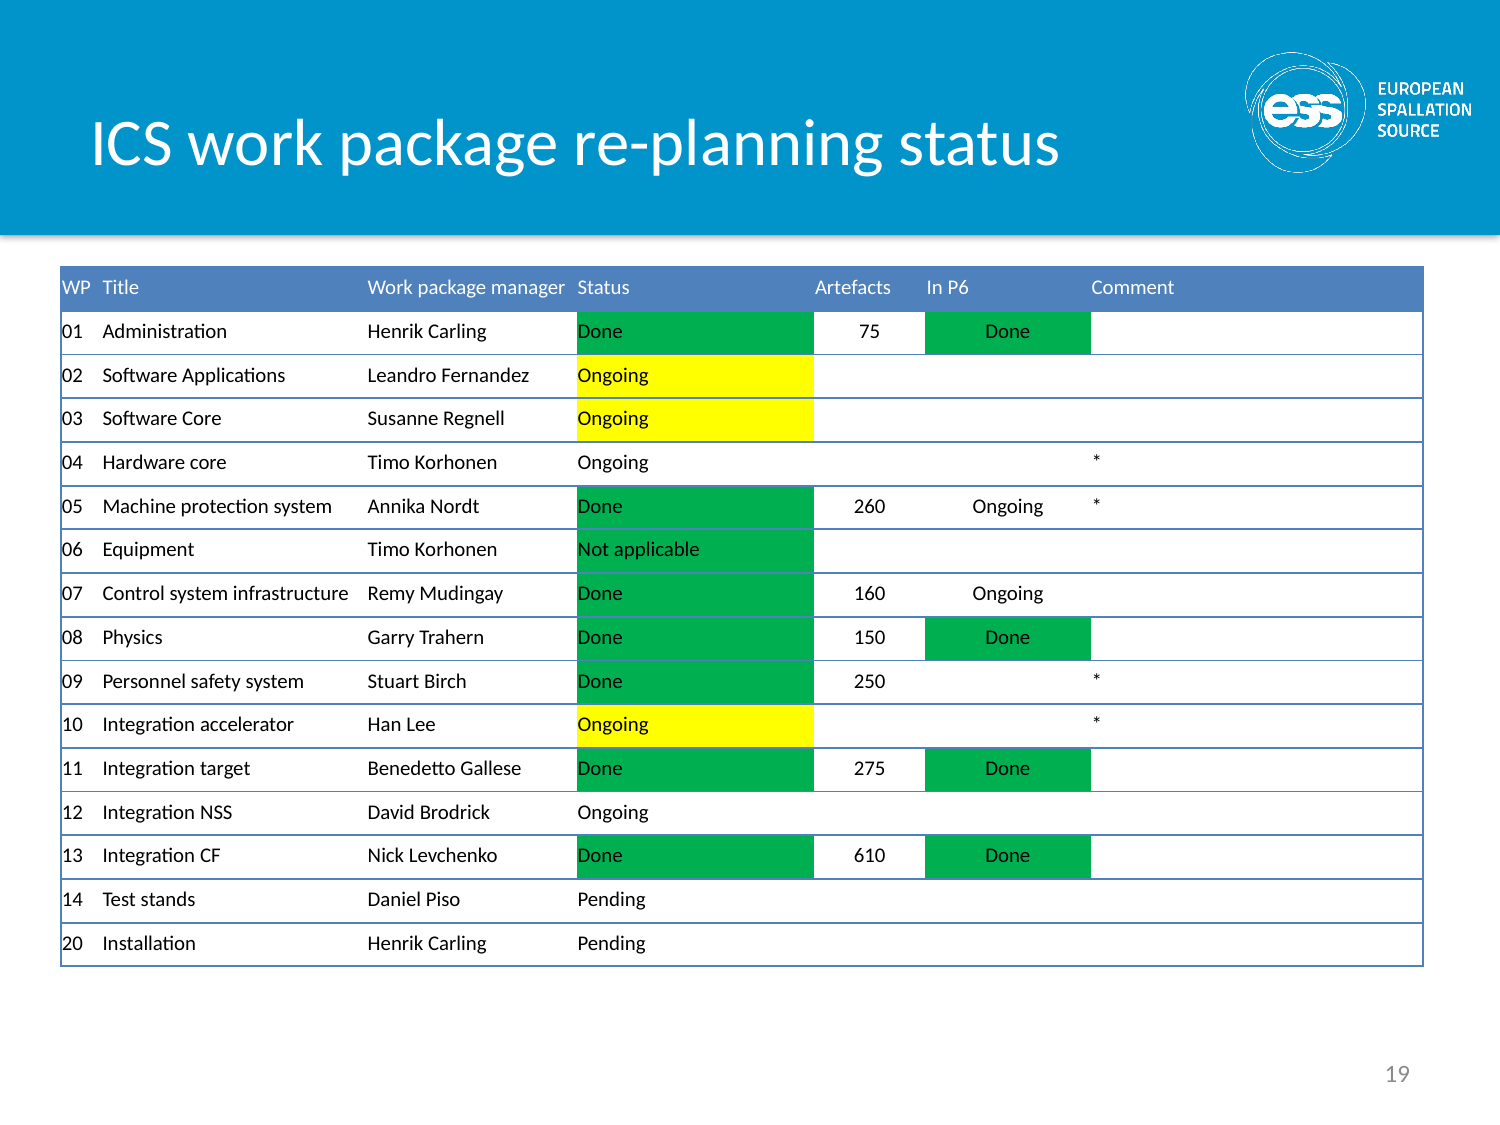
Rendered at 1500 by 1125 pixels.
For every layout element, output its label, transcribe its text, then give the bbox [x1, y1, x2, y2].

table_cell 08 [62, 618, 101, 660]
picture [1389, 104, 1393, 115]
table_header Comment [1091, 268, 1422, 310]
picture [1418, 104, 1423, 115]
picture [1454, 83, 1458, 94]
table_cell Installation [101, 924, 366, 965]
table_cell * [1091, 661, 1422, 703]
table_cell Done [577, 618, 814, 660]
table_cell Henrik Carling [366, 312, 577, 354]
table_cell Done [925, 836, 1091, 878]
table_cell Ongoing [925, 574, 1091, 616]
table_cell Ongoing [577, 355, 814, 397]
table_cell [925, 443, 1091, 485]
table_cell 01 [62, 312, 101, 354]
picture [1432, 125, 1438, 136]
table_header In P6 [925, 268, 1091, 310]
table_cell Garry Trahern [366, 618, 577, 660]
table_cell 250 [814, 661, 925, 703]
table_cell Ongoing [925, 487, 1091, 528]
table_cell David Brodrick [366, 792, 577, 834]
table_cell 20 [62, 924, 101, 965]
picture [1400, 83, 1407, 94]
table_cell [1091, 749, 1422, 791]
table_cell Remy Mudingay [366, 574, 577, 616]
table_cell Done [577, 661, 814, 703]
table_cell [814, 530, 925, 572]
table_cell Administration [101, 312, 366, 354]
table_cell [814, 880, 925, 922]
table_cell 07 [62, 574, 101, 616]
table_cell [925, 661, 1091, 703]
table_cell [1091, 312, 1422, 354]
table_cell [814, 399, 925, 441]
picture [1398, 109, 1406, 115]
table_cell * [1091, 443, 1422, 485]
table_header Status [577, 268, 814, 310]
table_cell Nick Levchenko [366, 836, 577, 878]
table_cell Equipment [101, 530, 366, 572]
table_cell Ongoing [577, 792, 814, 834]
table_cell Hardware core [101, 443, 366, 485]
table_cell Done [577, 487, 814, 528]
table_cell 06 [62, 530, 101, 572]
table_cell Integration target [101, 749, 366, 791]
picture [1423, 83, 1430, 94]
table_cell Annika Nordt [366, 487, 577, 528]
table_cell [1091, 355, 1422, 397]
table_cell 260 [814, 487, 925, 528]
table_cell [814, 355, 925, 397]
picture [1379, 83, 1385, 94]
table_cell * [1091, 487, 1422, 528]
table_cell Stuart Birch [366, 661, 577, 703]
table_cell Not applicable [577, 530, 814, 572]
table_cell Daniel Piso [366, 880, 577, 922]
table_cell 05 [62, 487, 101, 528]
table_cell Done [925, 312, 1091, 354]
table_cell Done [577, 749, 814, 791]
table_cell Done [577, 836, 814, 878]
table_cell [925, 399, 1091, 441]
table_cell Susanne Regnell [366, 399, 577, 441]
table_cell [925, 705, 1091, 747]
table_cell 02 [62, 355, 101, 397]
table_cell Benedetto Gallese [366, 749, 577, 791]
table_cell [1091, 399, 1422, 441]
table_cell [1091, 574, 1422, 616]
table_cell Test stands [101, 880, 366, 922]
table_cell Physics [101, 618, 366, 660]
table_cell [925, 880, 1091, 922]
table_cell 160 [814, 574, 925, 616]
table_cell [1091, 924, 1422, 965]
table_cell Control system infrastructure [101, 574, 366, 616]
table_cell Integration NSS [101, 792, 366, 834]
picture [1436, 104, 1444, 115]
table_cell 150 [814, 618, 925, 660]
table_cell 13 [62, 836, 101, 878]
table_cell Timo Korhonen [366, 443, 577, 485]
table_cell Ongoing [577, 399, 814, 441]
table_cell [814, 443, 925, 485]
table_header Title [101, 268, 366, 310]
table_header Artefacts [814, 268, 925, 310]
table_cell [814, 792, 925, 834]
table_cell [1091, 618, 1422, 660]
table_header WP [62, 268, 101, 310]
table_cell * [1091, 705, 1422, 747]
table_cell 75 [814, 312, 925, 354]
table_cell Done [577, 312, 814, 354]
table_cell Ongoing [577, 705, 814, 747]
table_cell Done [577, 574, 814, 616]
picture [1264, 94, 1342, 127]
table_cell 275 [814, 749, 925, 791]
picture [1422, 125, 1428, 134]
table_cell 14 [62, 880, 101, 922]
slide_number 19 [1074, 1042, 1425, 1103]
table_cell [1091, 792, 1422, 834]
table_cell 09 [62, 661, 101, 703]
table_cell [925, 924, 1091, 965]
table_cell 11 [62, 749, 101, 791]
table_cell [814, 924, 925, 965]
title ICS work package re-planning status [75, 45, 1247, 233]
table_cell [925, 792, 1091, 834]
table_cell Personnel safety system [101, 661, 366, 703]
table_cell Leandro Fernandez [366, 355, 577, 397]
table_cell 610 [814, 836, 925, 878]
table_cell [1091, 880, 1422, 922]
table_cell Integration CF [101, 836, 366, 878]
table_cell Done [925, 749, 1091, 791]
table_cell Done [925, 618, 1091, 660]
table_cell 12 [62, 792, 101, 834]
table_cell [925, 530, 1091, 572]
table_cell [814, 705, 925, 747]
table_cell Software Applications [101, 355, 366, 397]
table_cell [925, 355, 1091, 397]
table_header Work package manager [366, 268, 577, 310]
table_cell Pending [577, 924, 814, 965]
table_cell Software Core [101, 399, 366, 441]
table_cell Timo Korhonen [366, 530, 577, 572]
table_cell 10 [62, 705, 101, 747]
table_cell Machine protection system [101, 487, 366, 528]
table_cell Integration accelerator [101, 705, 366, 747]
picture [1409, 104, 1415, 115]
table_cell [1091, 836, 1422, 878]
table_cell Henrik Carling [366, 924, 577, 965]
table_cell 04 [62, 443, 101, 485]
table_cell Pending [577, 880, 814, 922]
table_cell [1091, 530, 1422, 572]
table_cell Ongoing [577, 443, 814, 485]
picture [1443, 86, 1450, 93]
table_cell Han Lee [366, 705, 577, 747]
table_cell 03 [62, 399, 101, 441]
